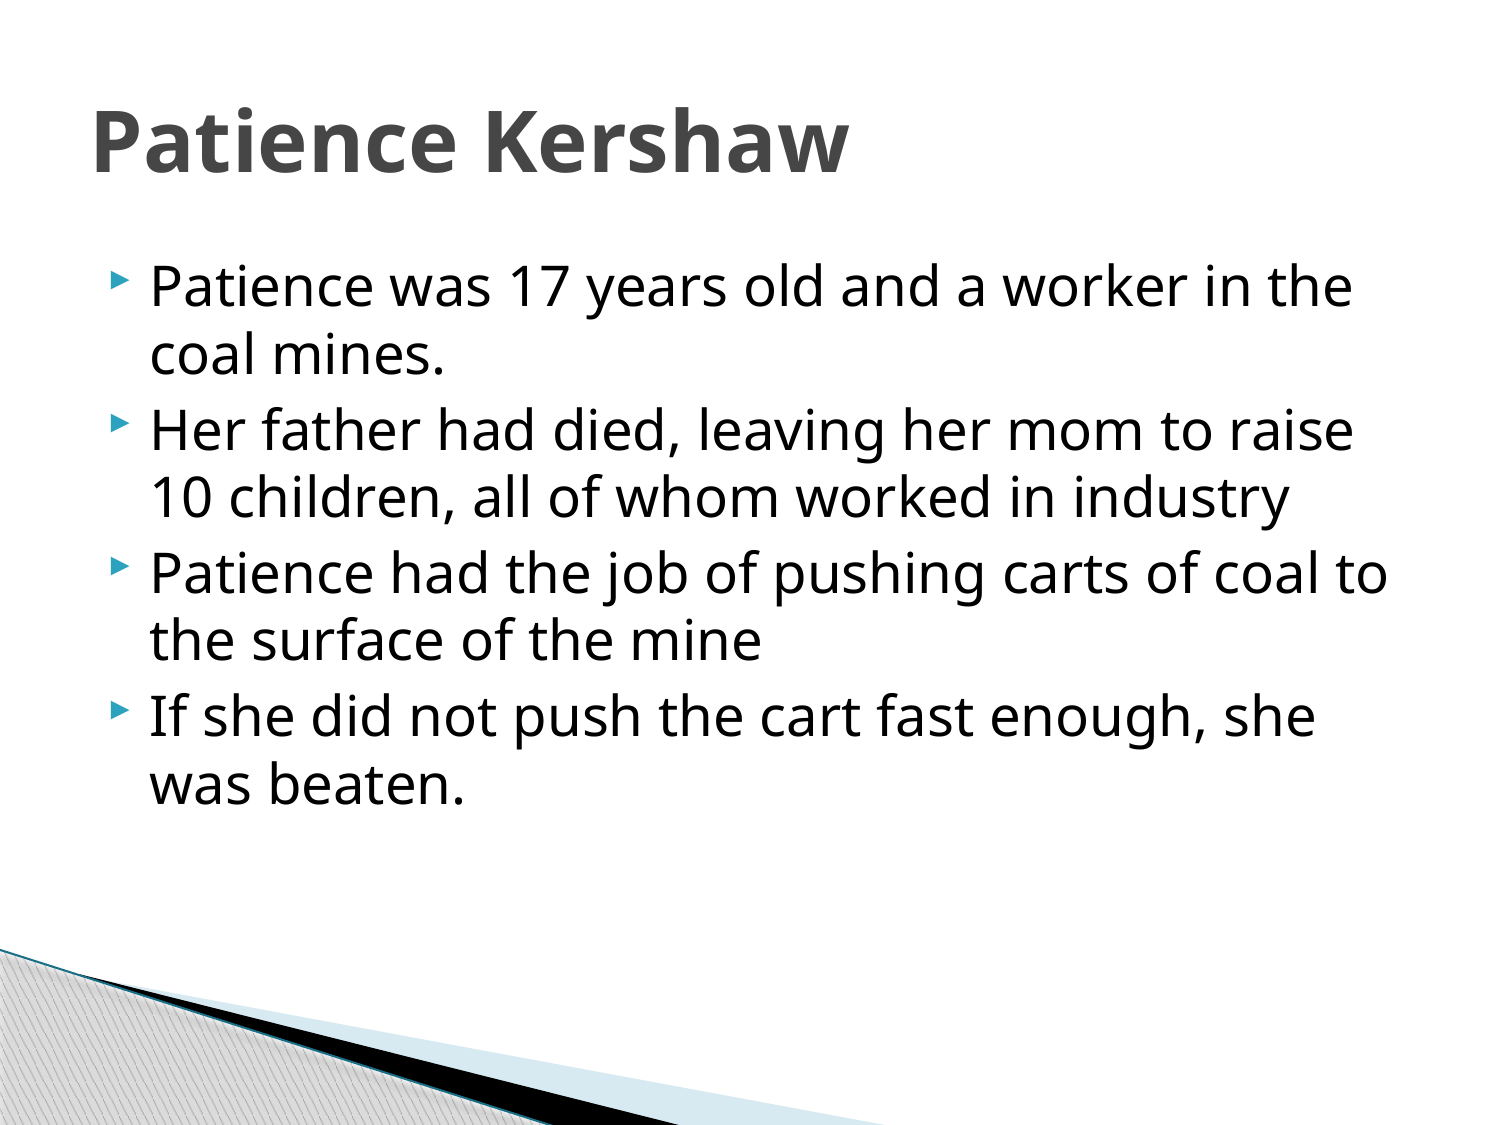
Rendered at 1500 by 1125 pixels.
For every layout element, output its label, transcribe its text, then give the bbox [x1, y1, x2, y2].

list Patience was 17 years old and a worker in the coal mines. Her father had died, leaving her mom to raise 10 children, all of whom worked in industry Patience had the job of pushing carts of coal to the surface of the mine If she did not push the cart fast enough, she was beaten. [75, 243, 1425, 986]
title Patience Kershaw [75, 45, 1425, 233]
